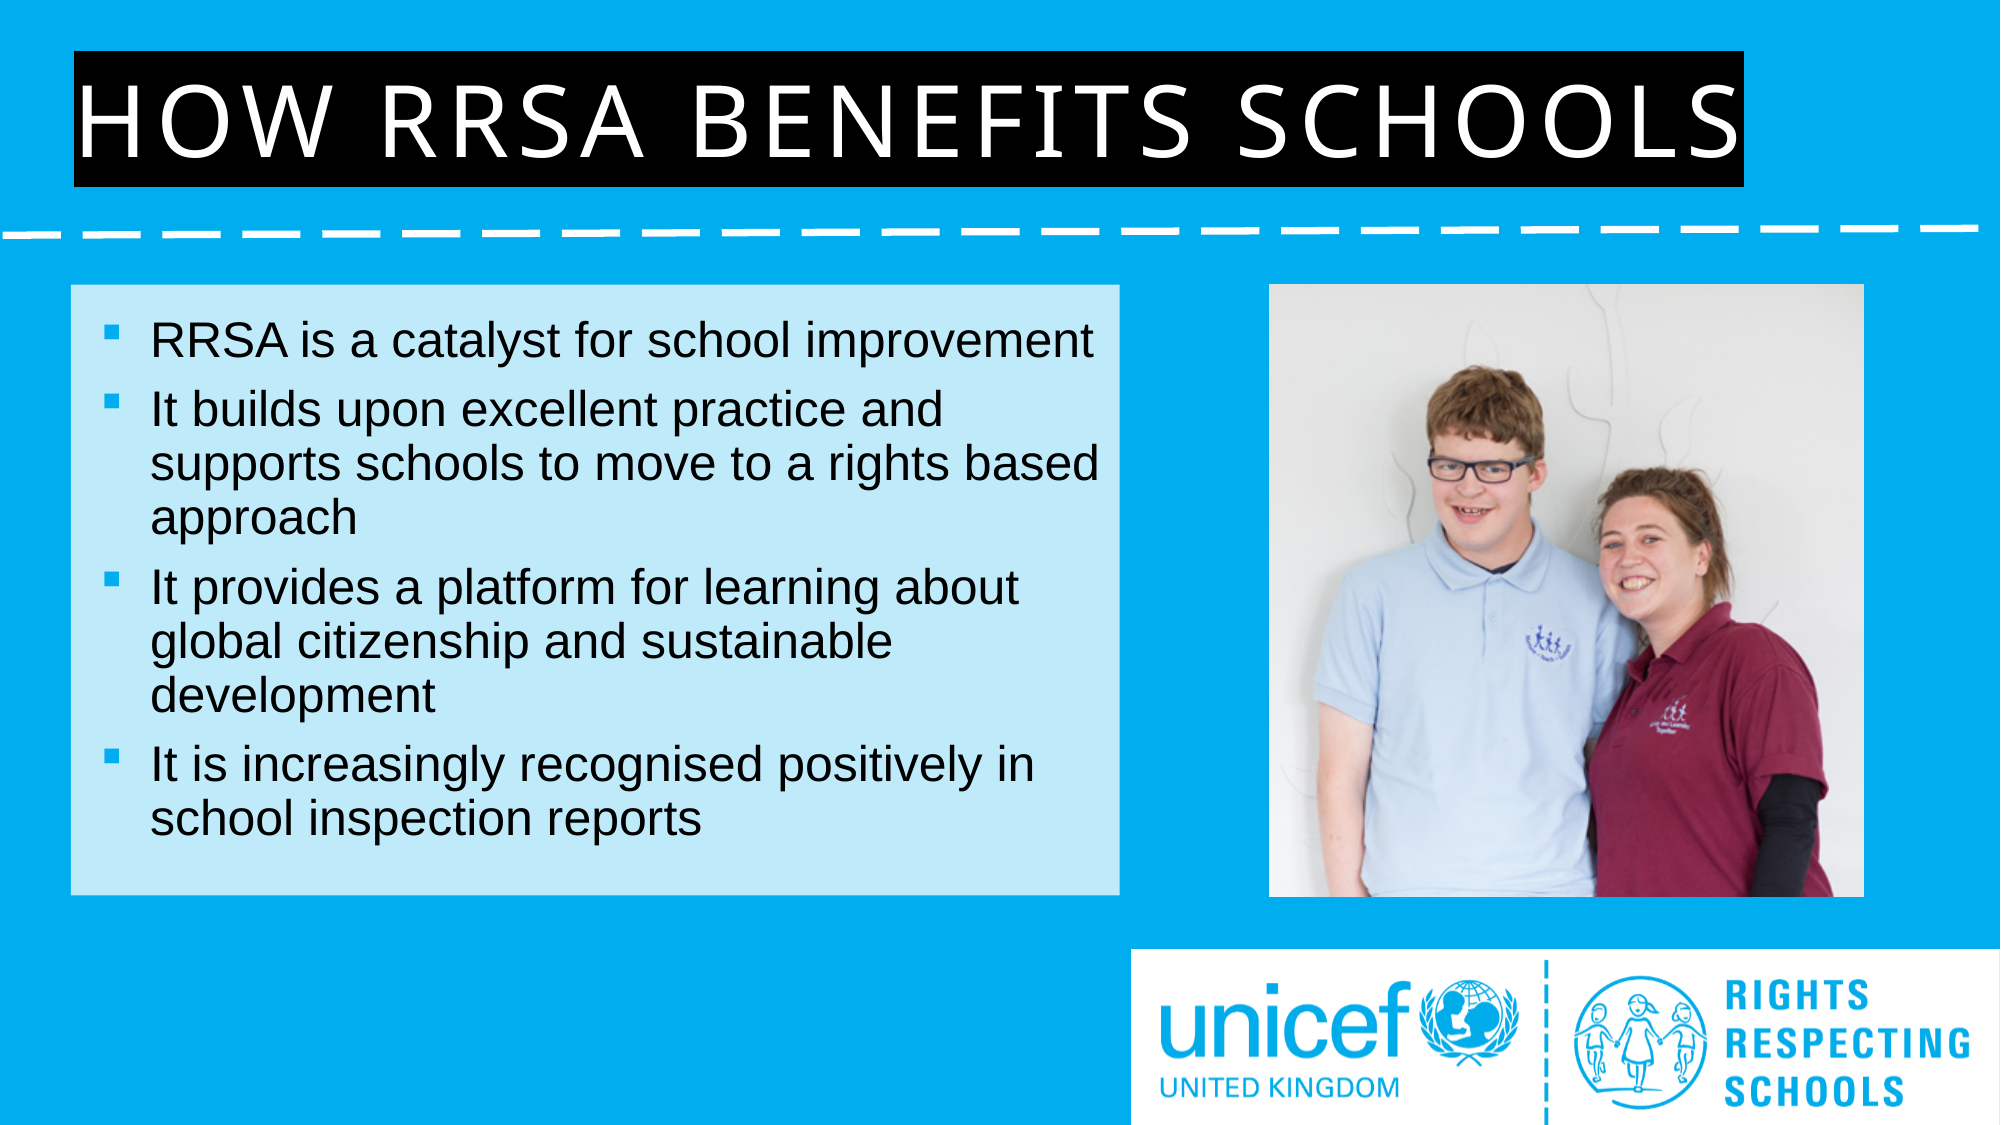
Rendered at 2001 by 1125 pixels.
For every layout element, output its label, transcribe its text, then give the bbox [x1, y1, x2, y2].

subtitle RRSA is a catalyst for school improvement It builds upon excellent practice and supports schools to move to a rights based approach It provides a platform for learning about global citizenship and sustainable development It is increasingly recognised positively in school inspection reports [70, 284, 1120, 896]
picture [1270, 285, 1863, 896]
picture [1132, 950, 2000, 1125]
title How rrsa benefits schools [59, 42, 1905, 187]
